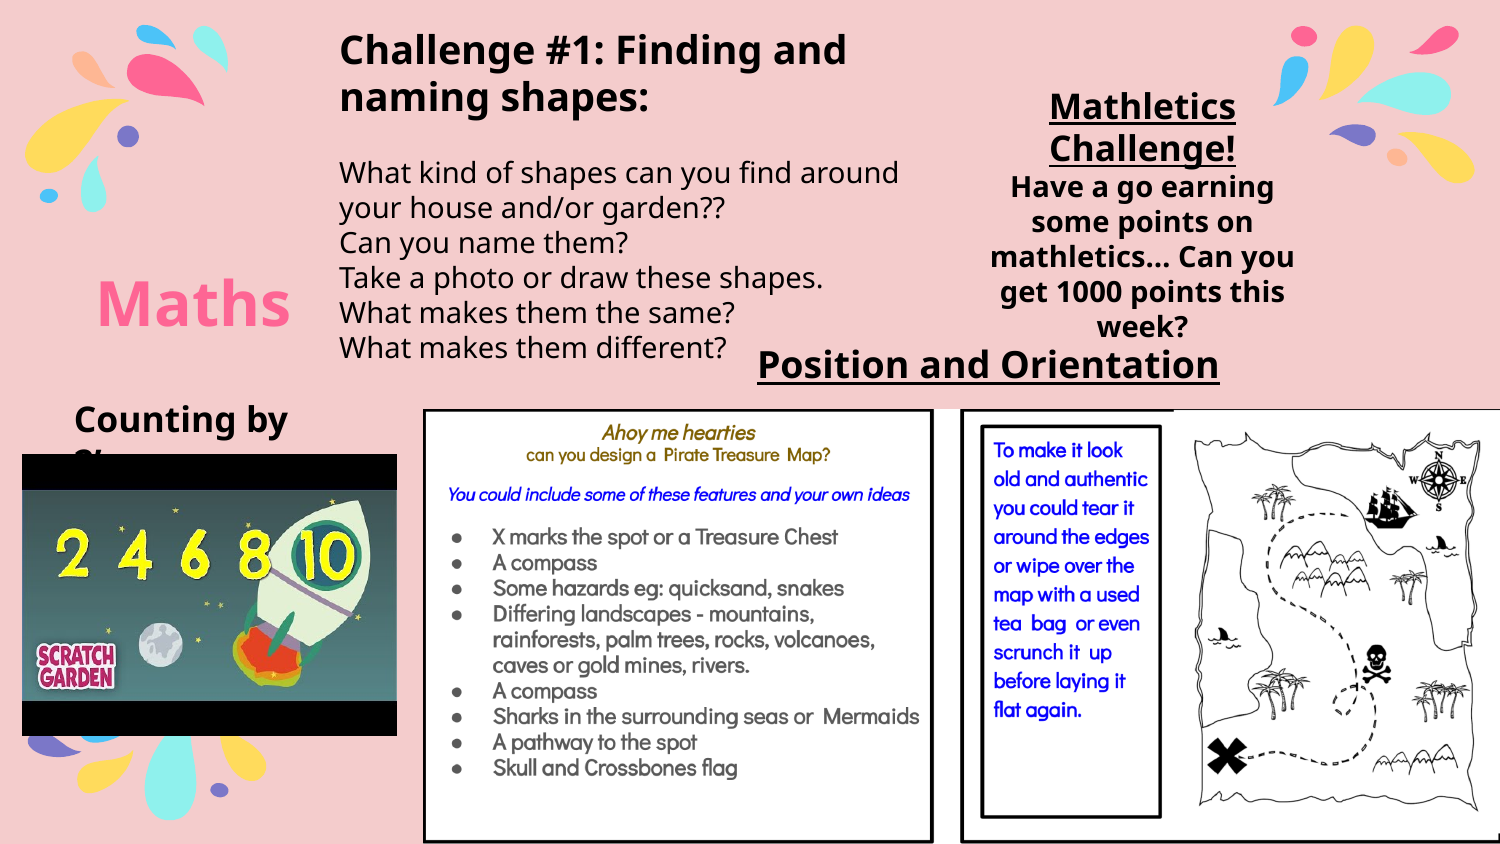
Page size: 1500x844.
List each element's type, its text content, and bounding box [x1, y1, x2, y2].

picture [22, 454, 397, 736]
text_box Counting by 2’s… [58, 382, 378, 453]
text_box Challenge #1: Finding and naming shapes: What kind of shapes can you find around your house and/or garden?? Can you name them? Take a photo or draw these shapes. What makes them the same? What makes them different? [324, 9, 959, 380]
text_box Mathletics Challenge! Have a go earning some points on mathletics… Can you get 1000 points this week? [959, 68, 1327, 359]
title Maths [34, 238, 324, 364]
text_box Position and Orientation [742, 359, 1262, 402]
picture [423, 409, 1500, 844]
